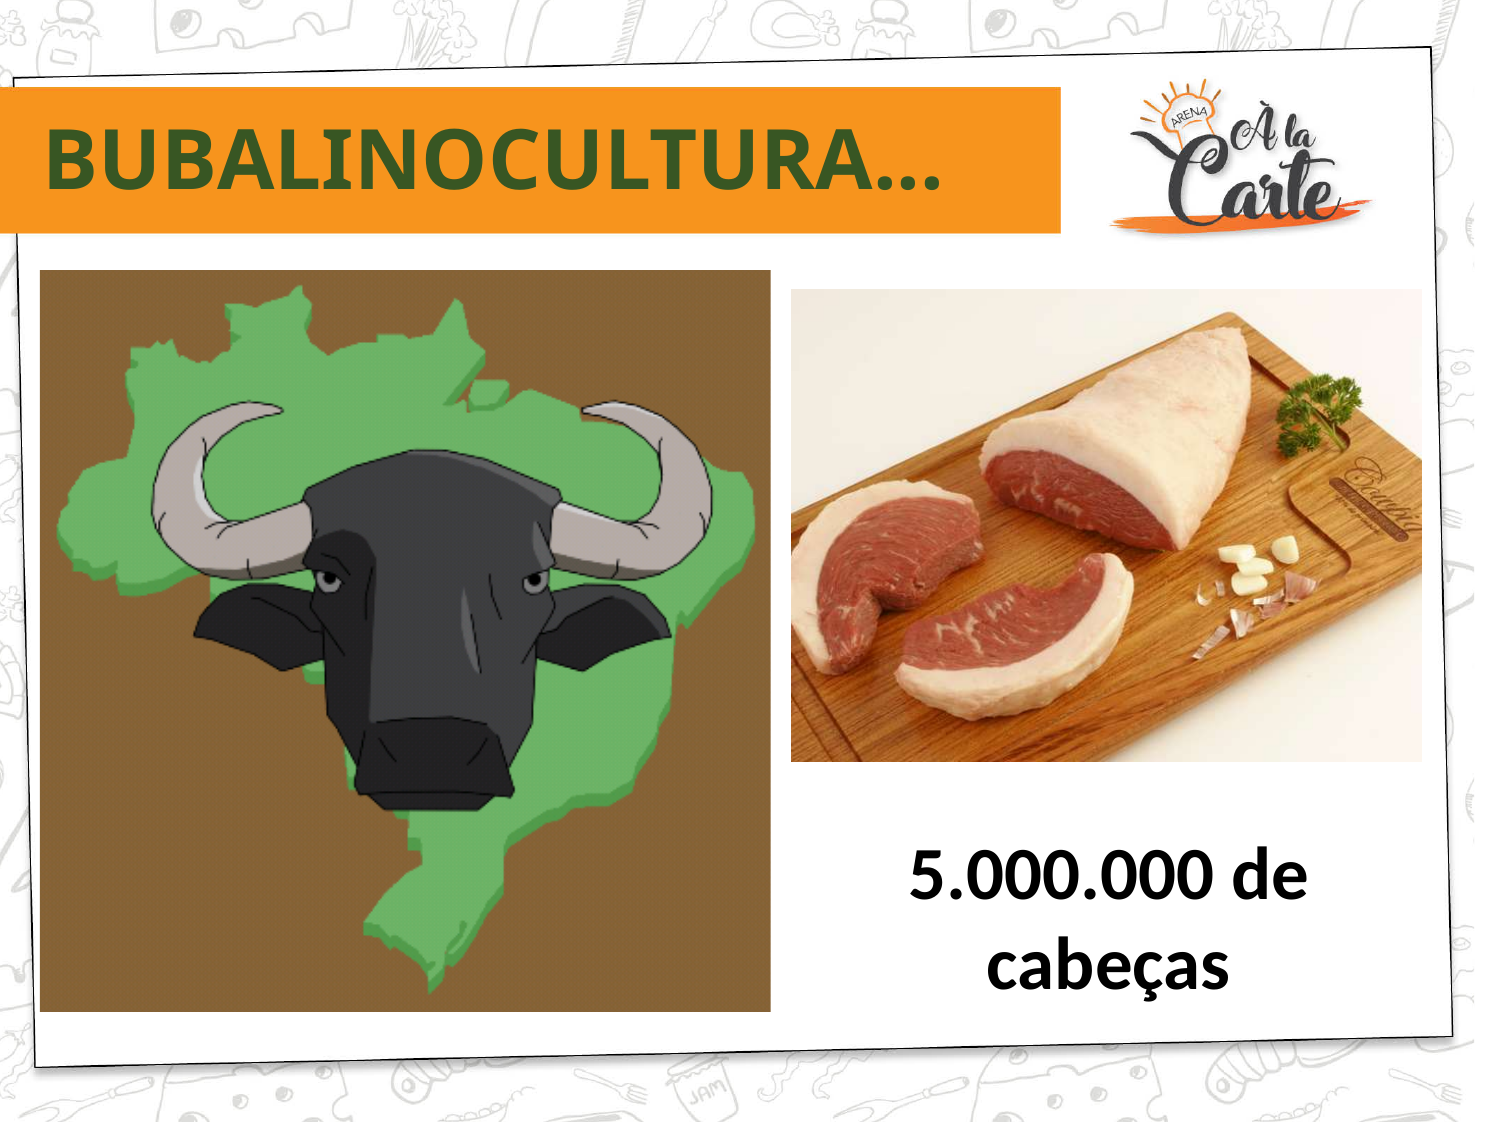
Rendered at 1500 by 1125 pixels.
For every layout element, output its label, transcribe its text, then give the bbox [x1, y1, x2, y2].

text_box 5.000.000 de cabeças [782, 817, 1436, 1013]
picture [0, 0, 1475, 1122]
title BUBALINOCULTURA... [27, 53, 1101, 272]
